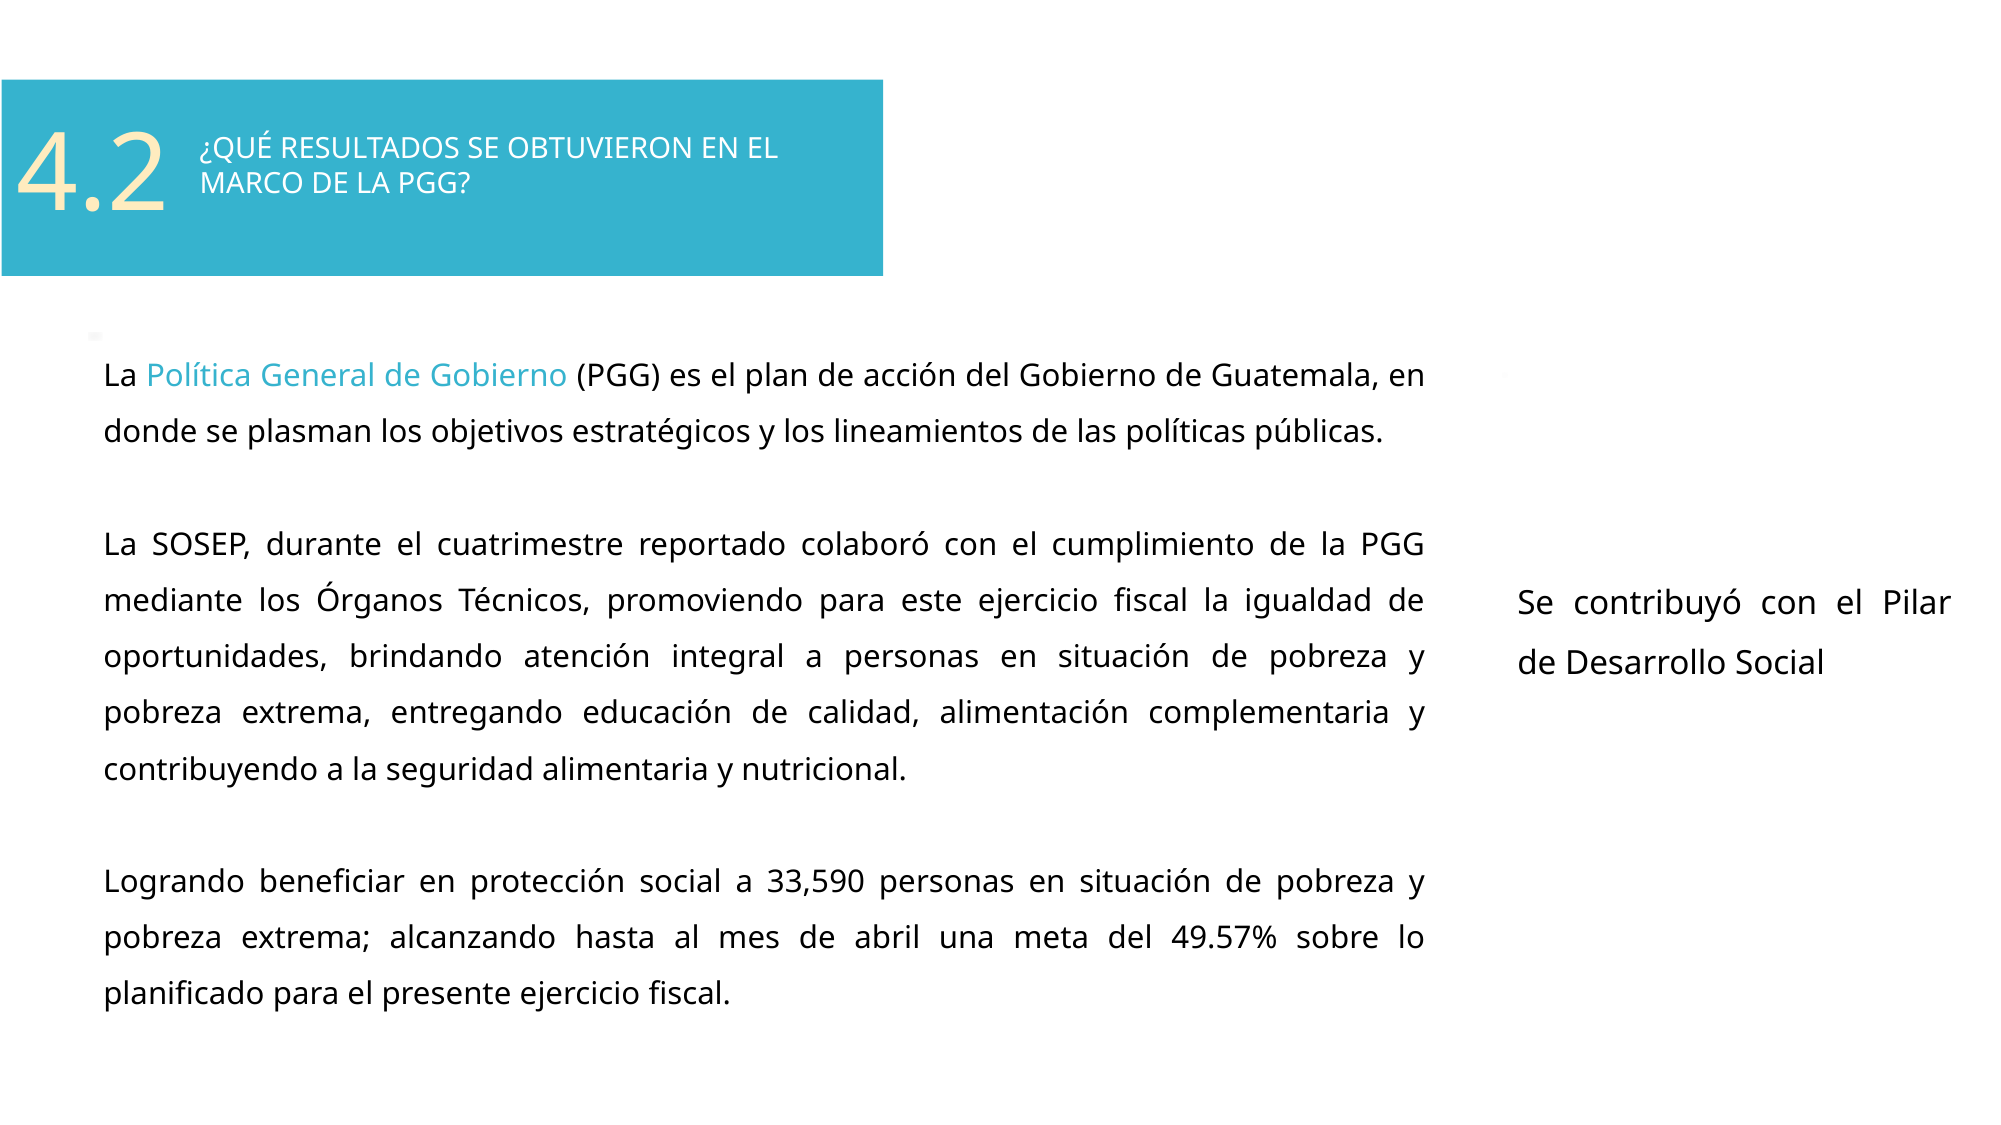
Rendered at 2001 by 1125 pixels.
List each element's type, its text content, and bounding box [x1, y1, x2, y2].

text_box La Política General de Gobierno (PGG) es el plan de acción del Gobierno de Guatemala, en donde se plasman los objetivos estratégicos y los lineamientos de las políticas públicas. La SOSEP, durante el cuatrimestre reportado colaboró con el cumplimiento de la PGG mediante los Órganos Técnicos, promoviendo para este ejercicio fiscal la igualdad de oportunidades, brindando atención integral a personas en situación de pobreza y pobreza extrema, entregando educación de calidad, alimentación complementaria y contribuyendo a la seguridad alimentaria y nutricional. Logrando beneficiar en protección social a 33,590 personas en situación de pobreza y pobreza extrema; alcanzando hasta al mes de abril una meta del 49.57% sobre lo planificado para el presente ejercicio fiscal. [88, 323, 1442, 1125]
text_box Se contribuyó con el Pilar de Desarrollo Social [1502, 364, 1968, 819]
text_box 4.2 [1, 94, 210, 240]
text_box [1, 79, 884, 122]
text_box [1, 207, 884, 276]
text_box ¿QUÉ RESULTADOS SE OBTUVIERON EN EL MARCO DE LA PGG? [210, 122, 895, 207]
